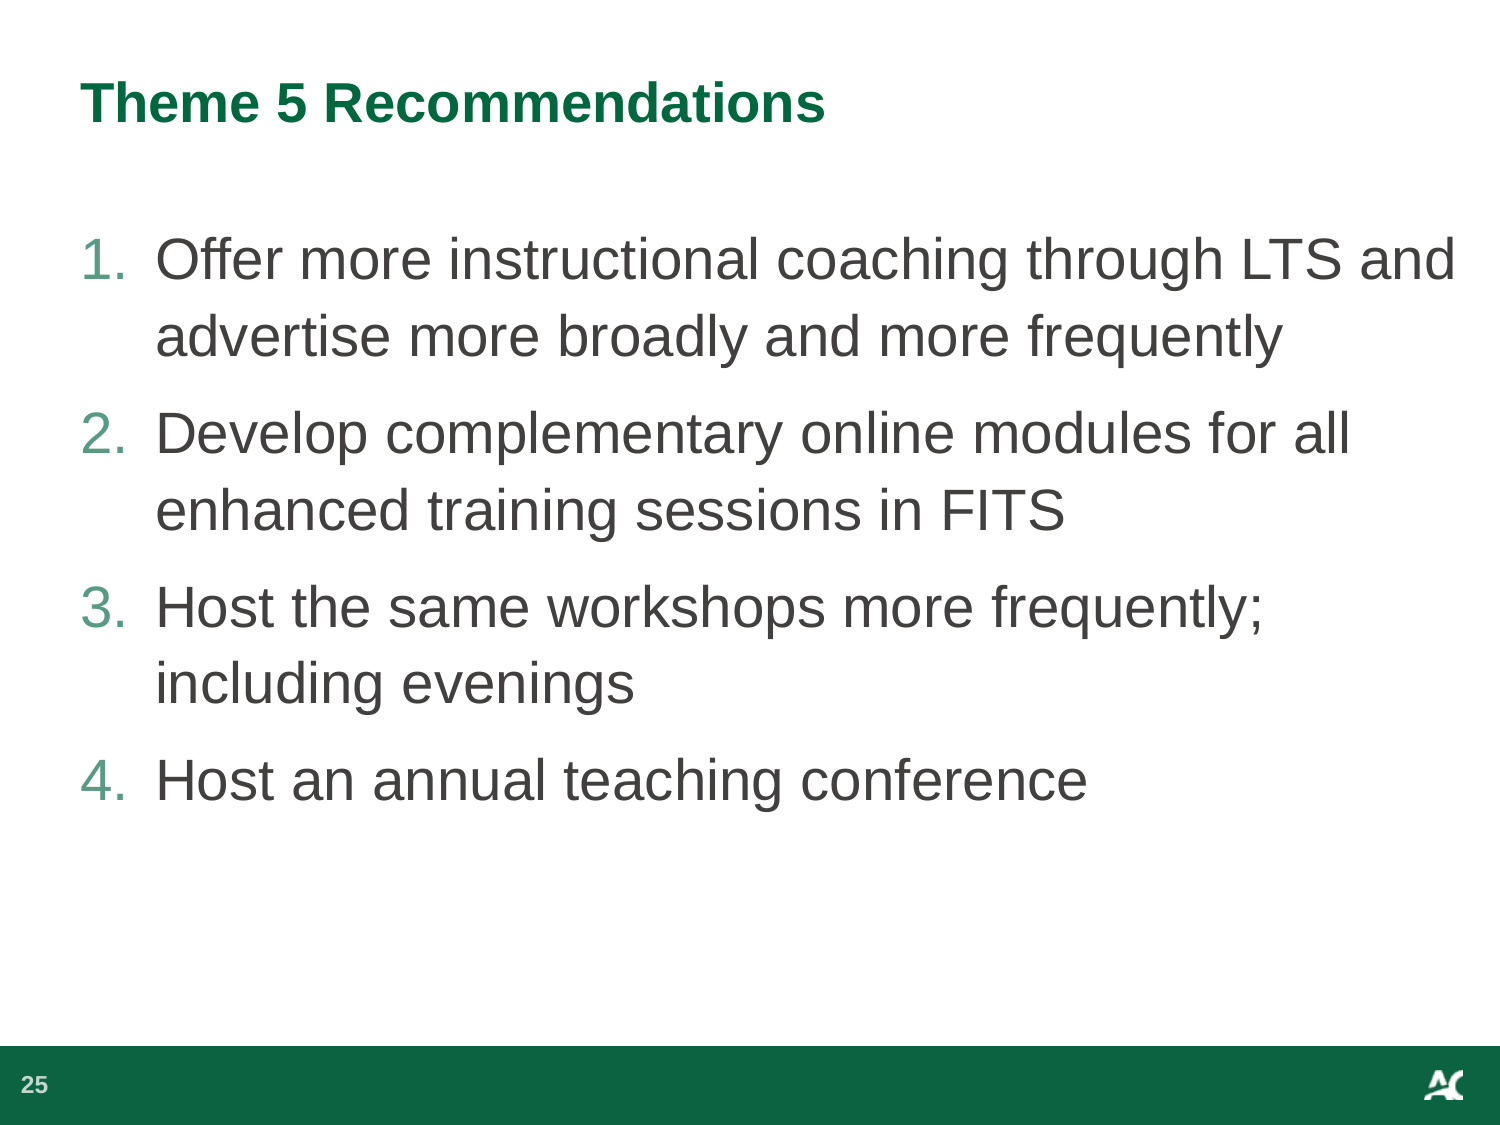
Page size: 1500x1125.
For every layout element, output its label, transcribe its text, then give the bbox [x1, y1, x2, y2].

title Theme 5 Recommendations [80, 79, 1428, 159]
list Offer more instructional coaching through LTS and advertise more broadly and more frequently Develop complementary online modules for all enhanced training sessions in FITS Host the same workshops more frequently; including evenings Host an annual teaching conference [80, 159, 1473, 946]
slide_number 25 [20, 1057, 77, 1111]
